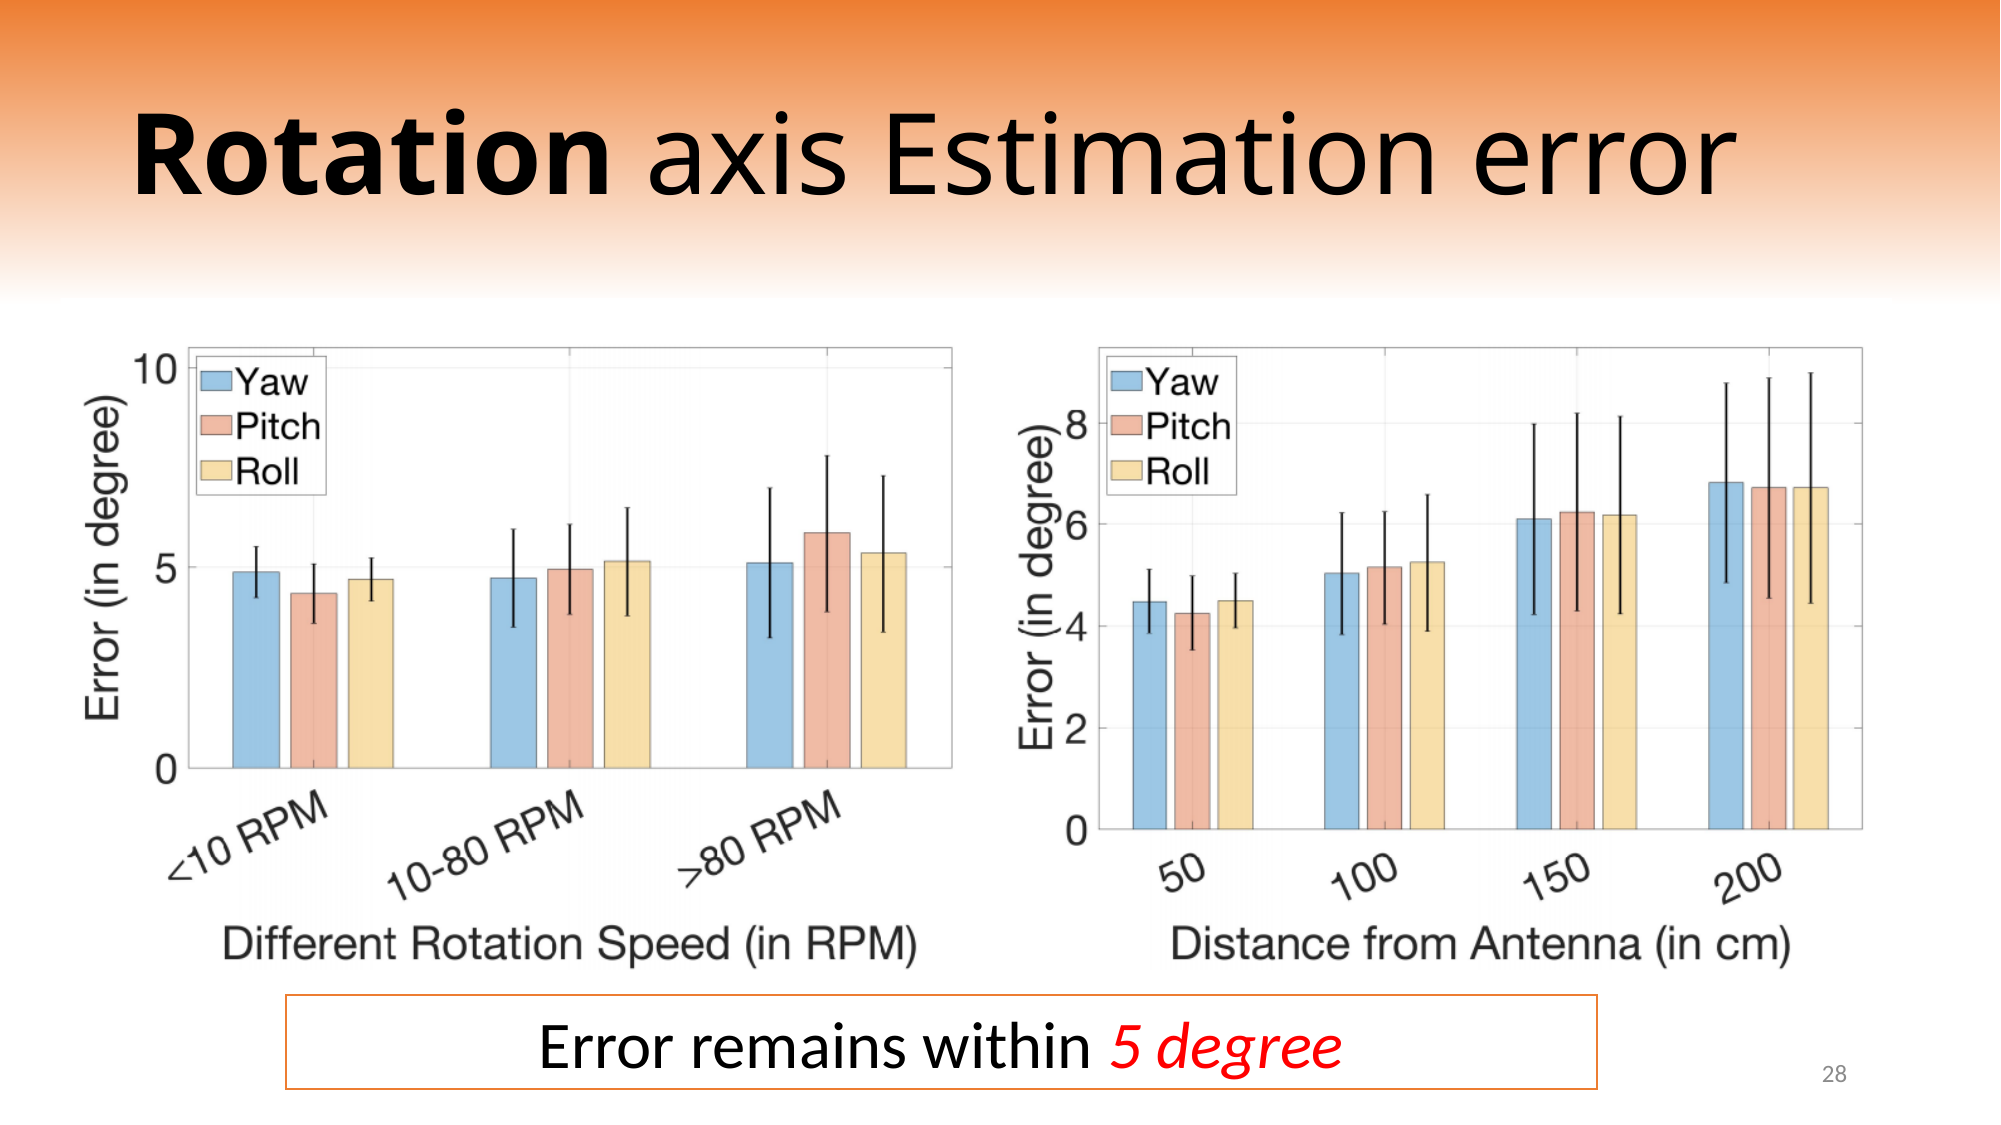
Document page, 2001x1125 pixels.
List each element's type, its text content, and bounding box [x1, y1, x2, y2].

slide_number 28 [1412, 1042, 1863, 1103]
text_box Error remains within 5 degree [285, 1012, 1598, 1090]
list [60, 298, 1893, 1012]
title Rotation axis Estimation error [113, 49, 1839, 268]
